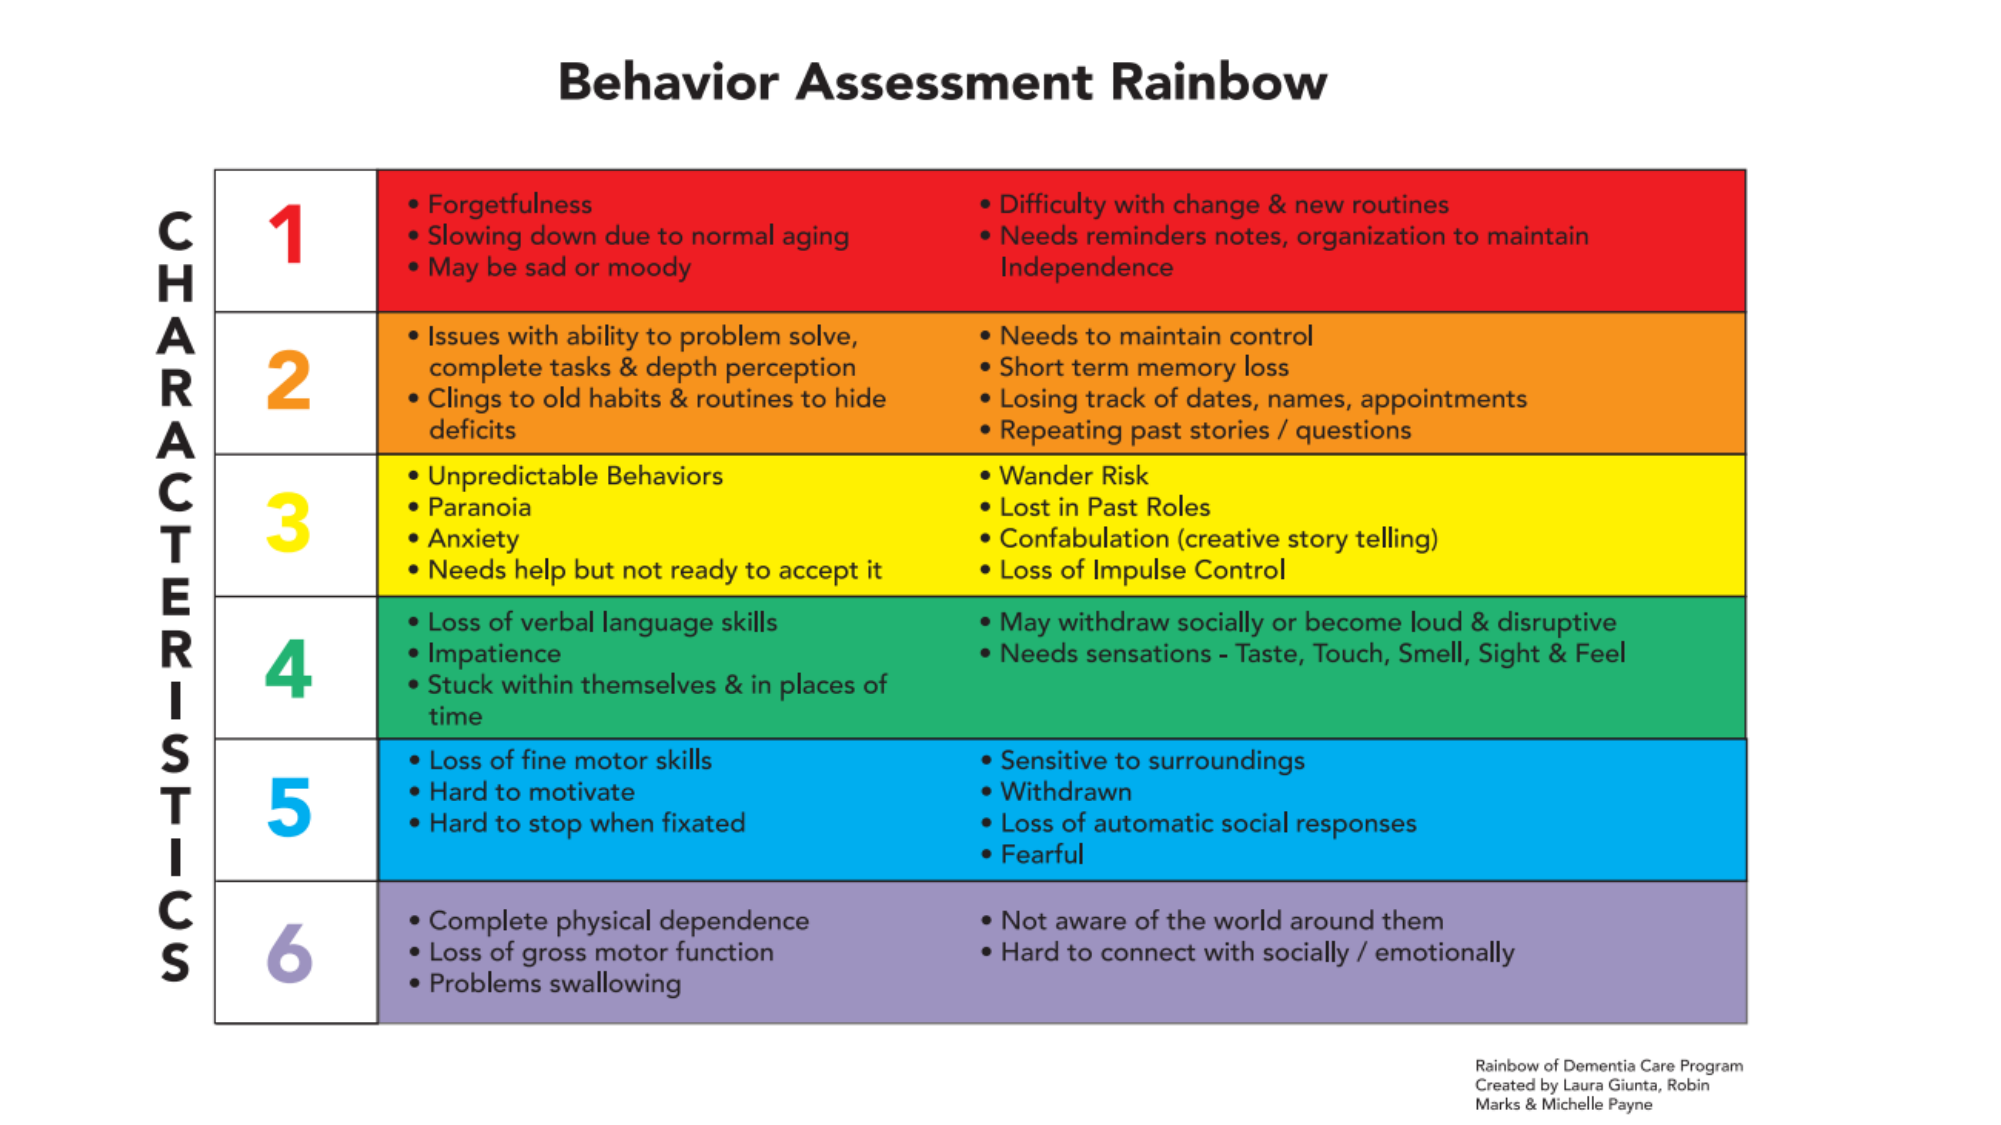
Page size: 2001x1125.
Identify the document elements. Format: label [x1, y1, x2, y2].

list [136, 52, 1754, 1125]
